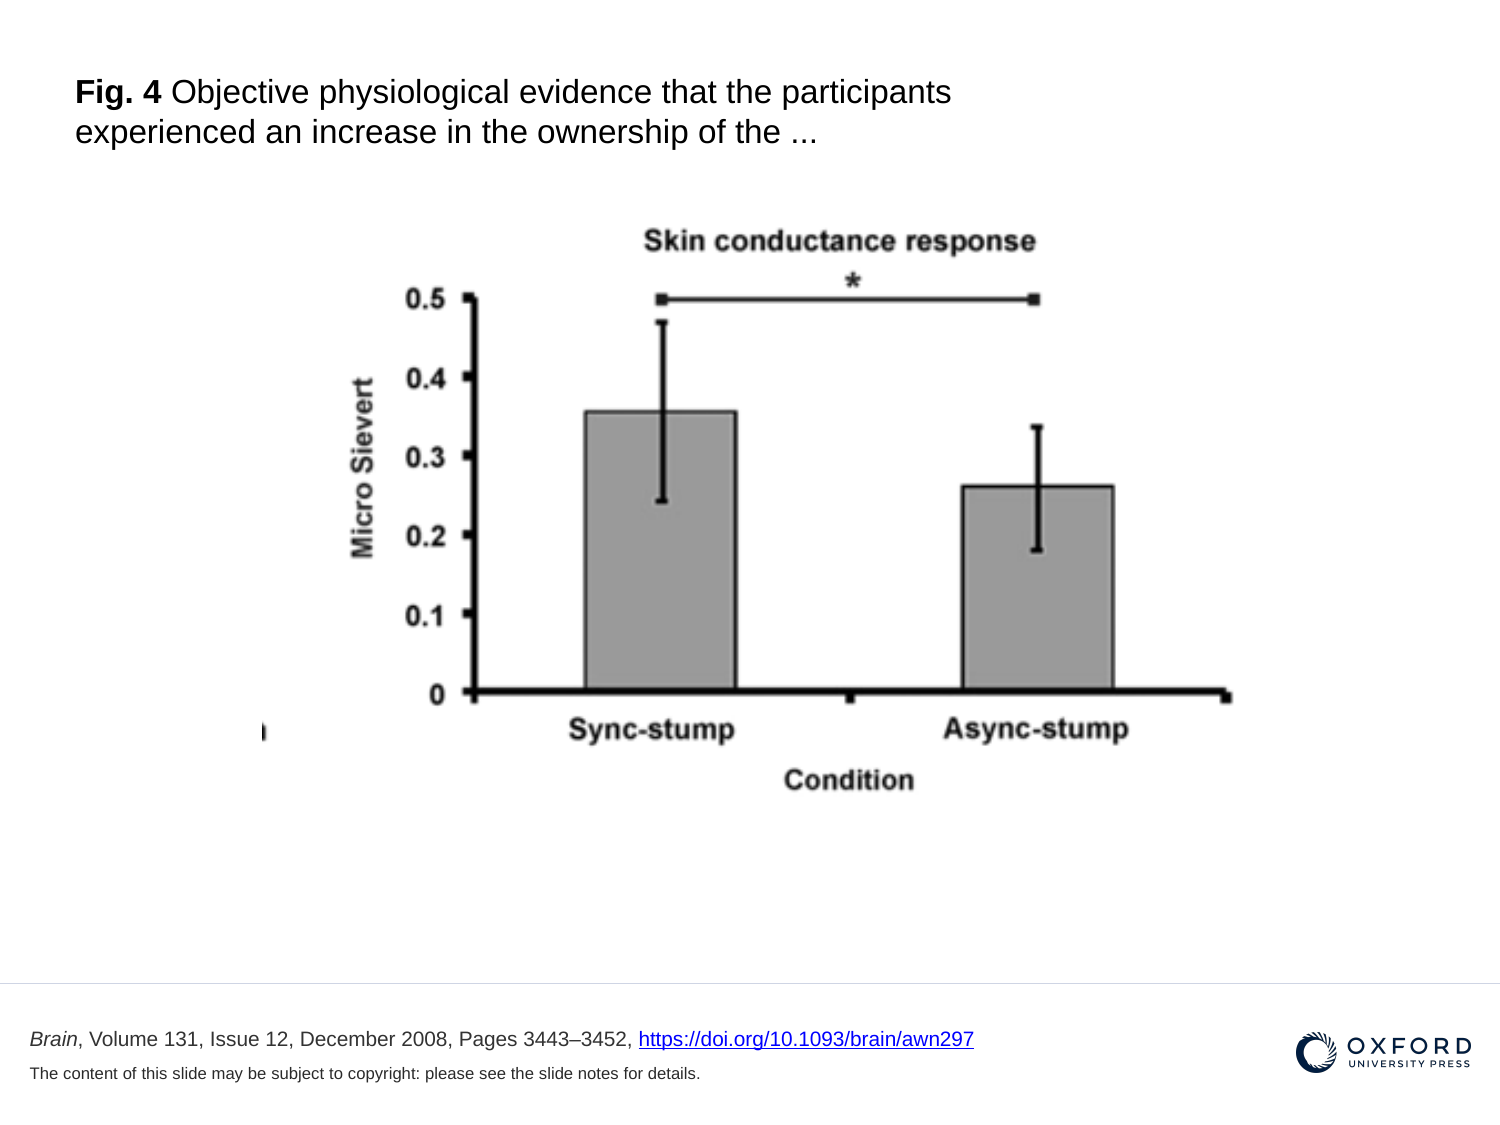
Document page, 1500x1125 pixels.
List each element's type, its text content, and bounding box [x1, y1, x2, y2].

picture [1296, 1032, 1471, 1073]
picture [262, 224, 1238, 797]
footer Brain, Volume 131, Issue 12, December 2008, Pages 3443–3452, https://doi.org/10.1093/brain/awn297 The content of this slide may be subject to copyright: please see the slide notes for details. [0, 983, 1260, 1125]
title Fig. 4 Objective physiological evidence that the participants experienced an increase in the ownership of the ... [75, 69, 1078, 171]
